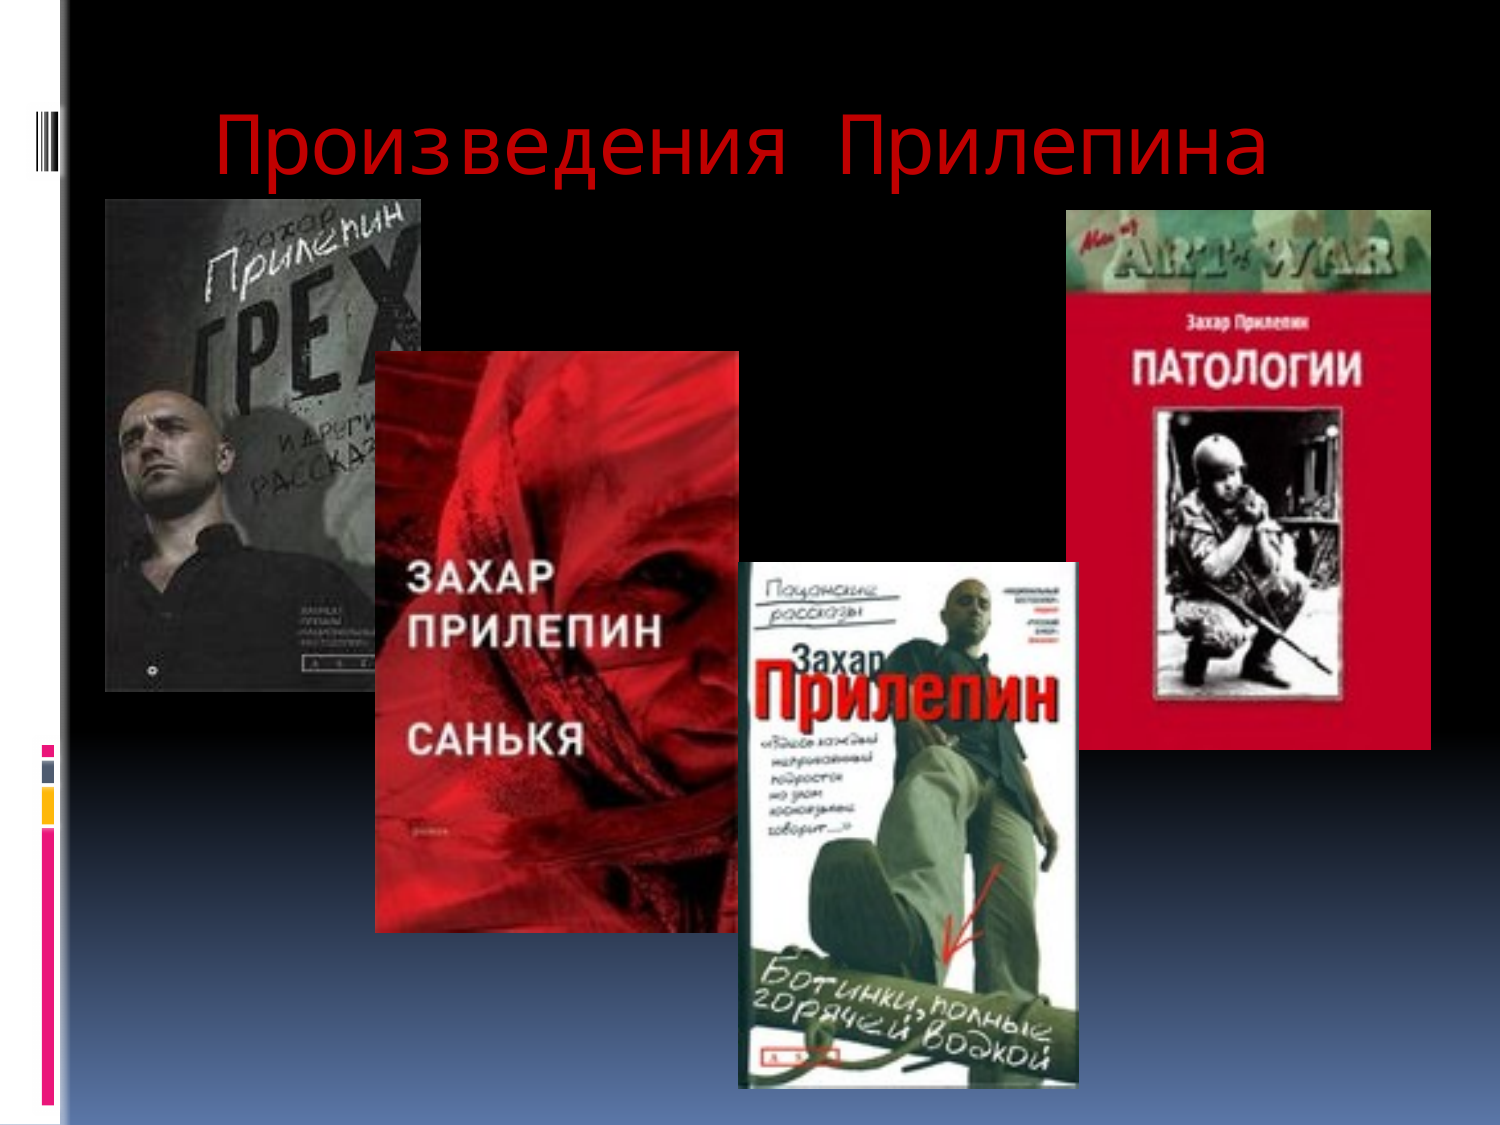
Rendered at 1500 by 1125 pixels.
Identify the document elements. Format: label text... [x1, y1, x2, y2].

picture [104, 198, 421, 692]
picture [374, 351, 739, 934]
title Произведения Прилепина [150, 83, 1425, 234]
picture [737, 562, 1079, 1090]
picture [1065, 210, 1431, 751]
